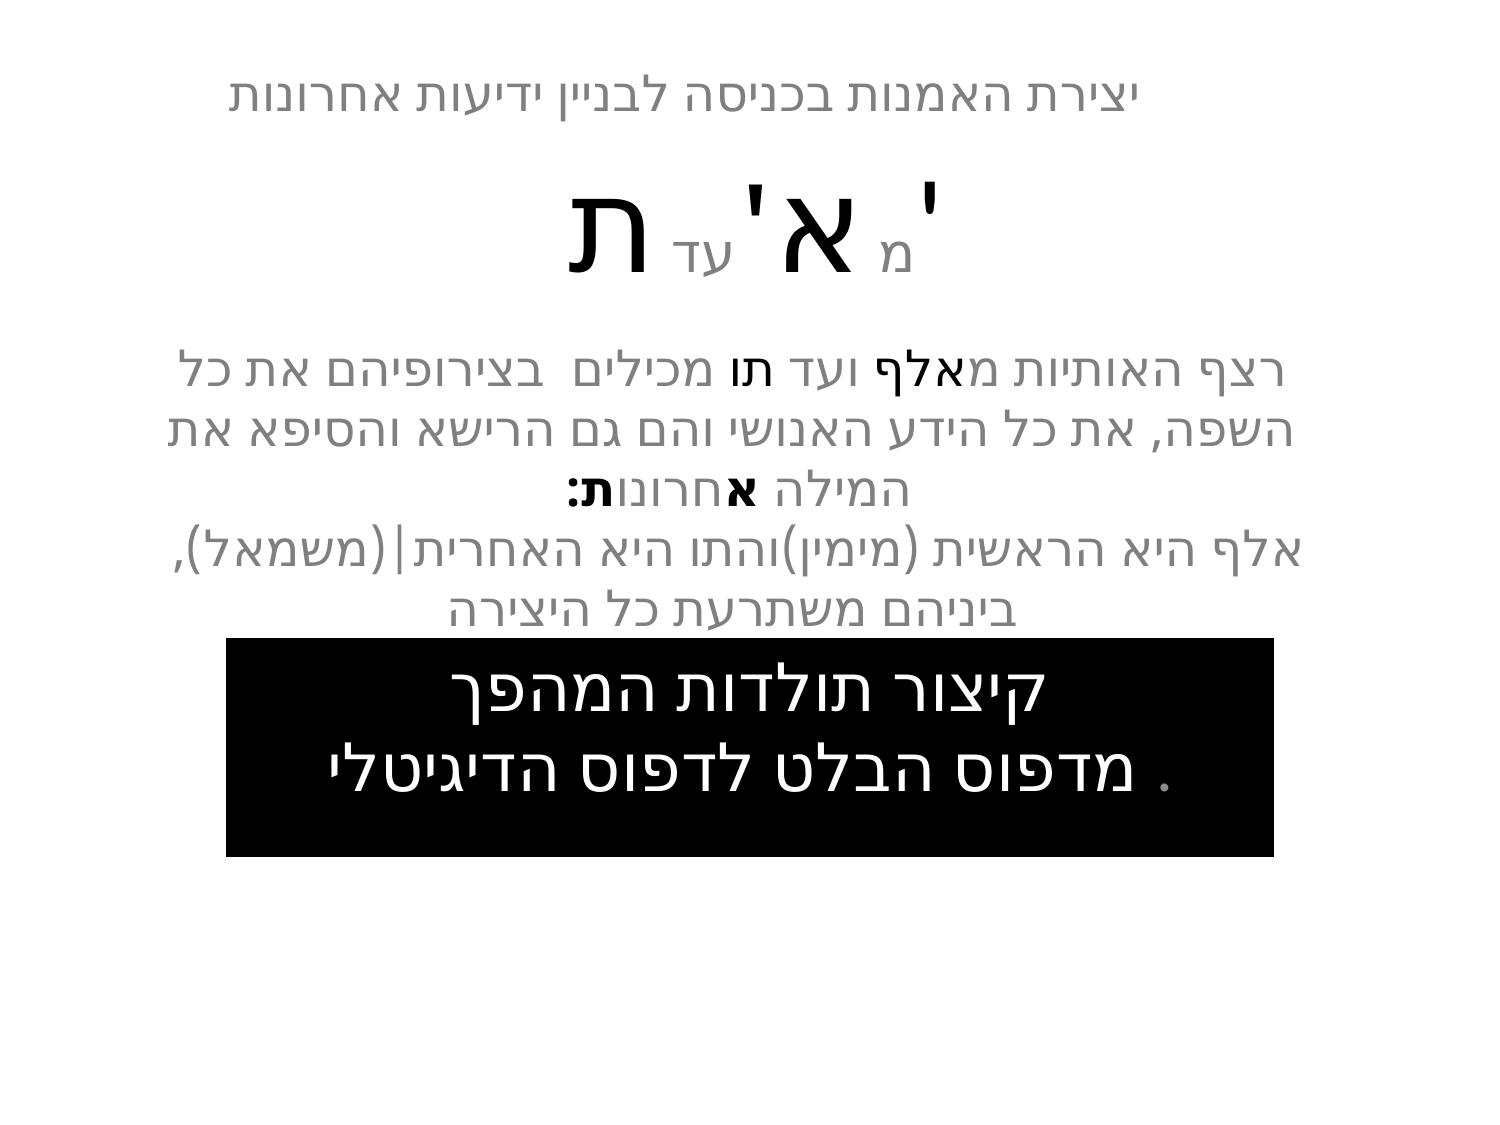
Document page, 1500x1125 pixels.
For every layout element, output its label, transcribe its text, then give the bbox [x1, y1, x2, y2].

title מ א'עד ת' [112, 130, 1388, 308]
subtitle קיצור תולדות המהפך מדפוס הבלט לדפוס הדיגיטלי. [225, 637, 1275, 858]
text_box רצף האותיות מאלף ועד תו מכילים בצירופיהם את כל השפה, את כל הידע האנושי והם גם הרישא והסיפא את המילה אחרונות: אלף היא הראשית (מימין)והתו היא האחרית|(משמאל), ביניהם משתרעת כל היצירה [123, 328, 1341, 644]
text_box יצירת האמנות בכניסה לבניין ידיעות אחרונות [76, 54, 1294, 130]
